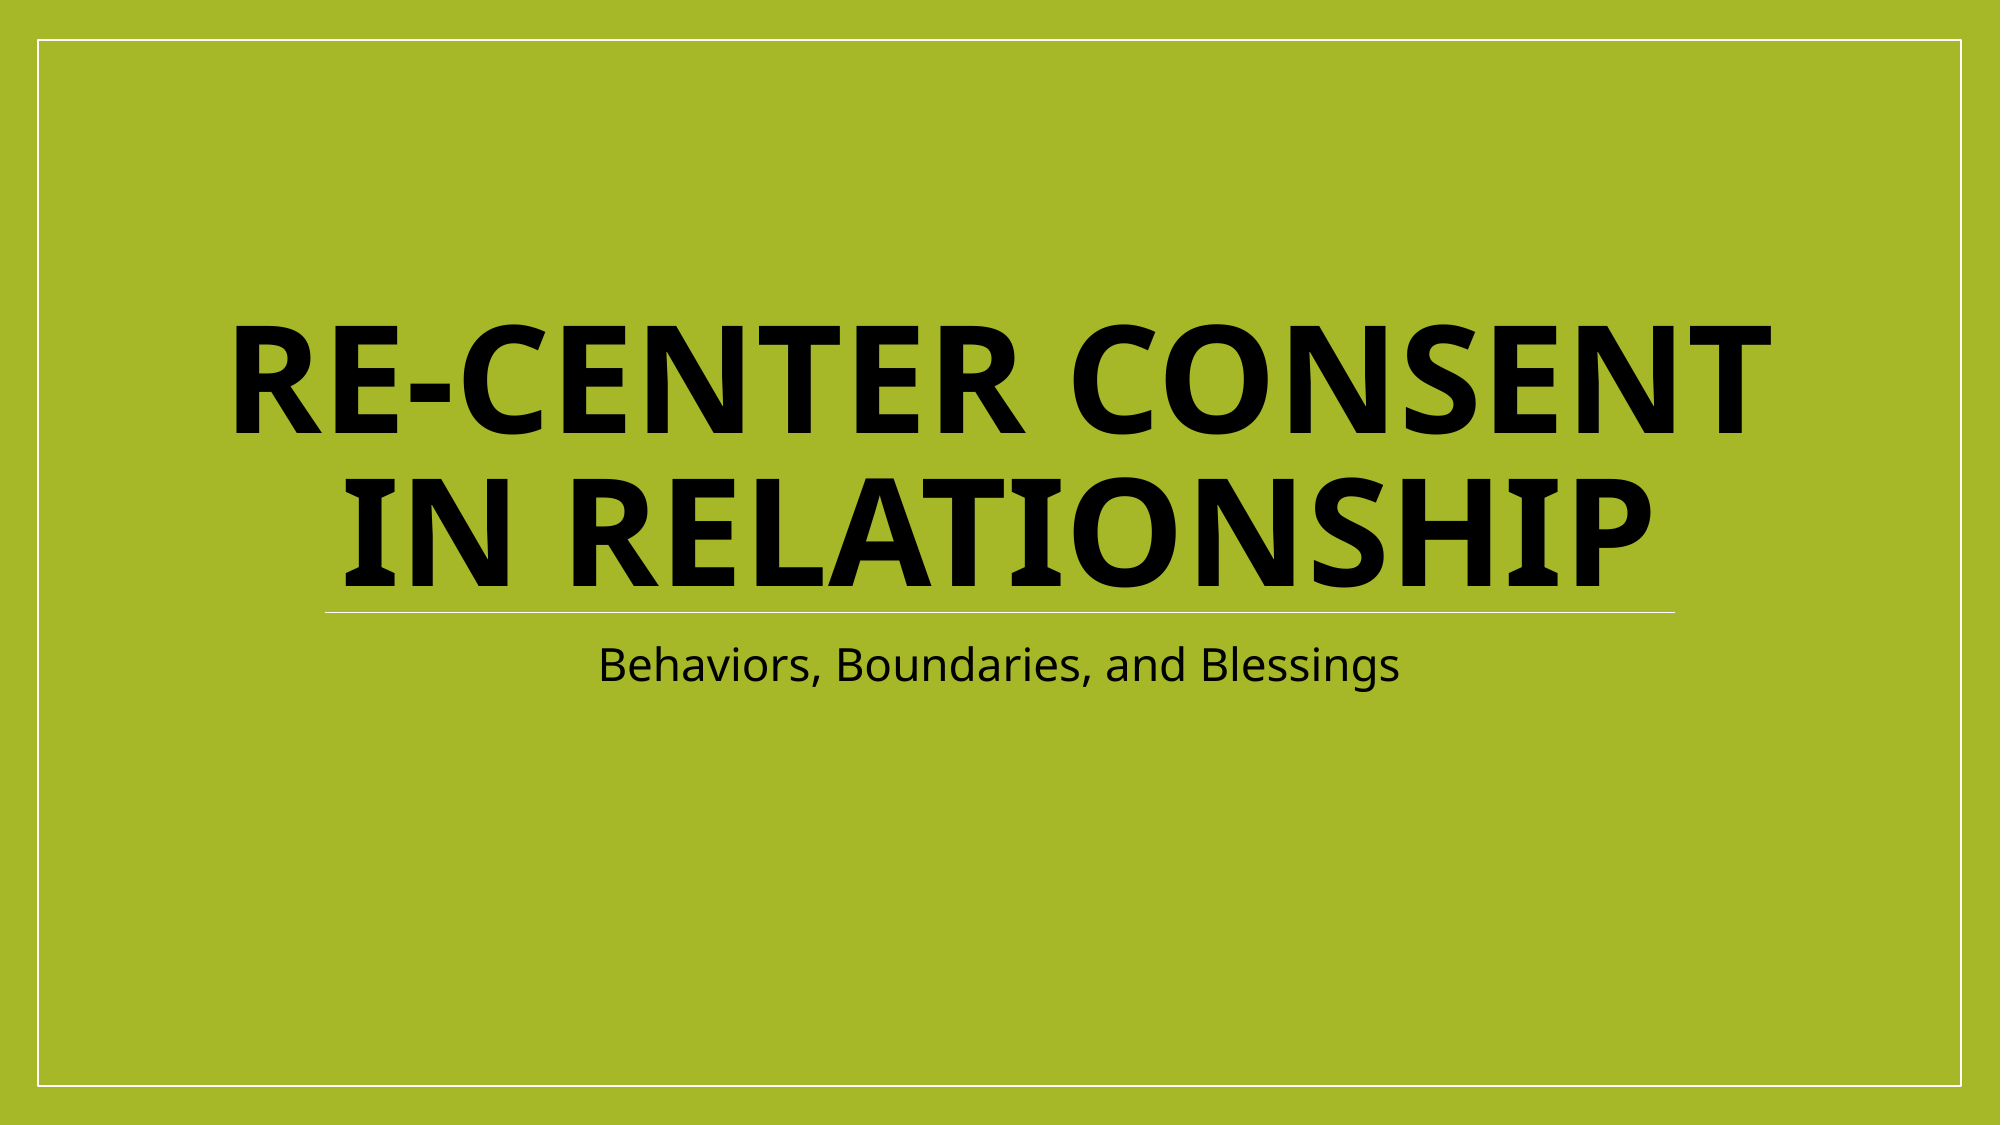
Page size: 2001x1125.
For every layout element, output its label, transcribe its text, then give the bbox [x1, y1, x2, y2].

subtitle Behaviors, Boundaries, and Blessings [280, 634, 1719, 863]
title RE-Center Consent in relationship [182, 144, 1818, 625]
